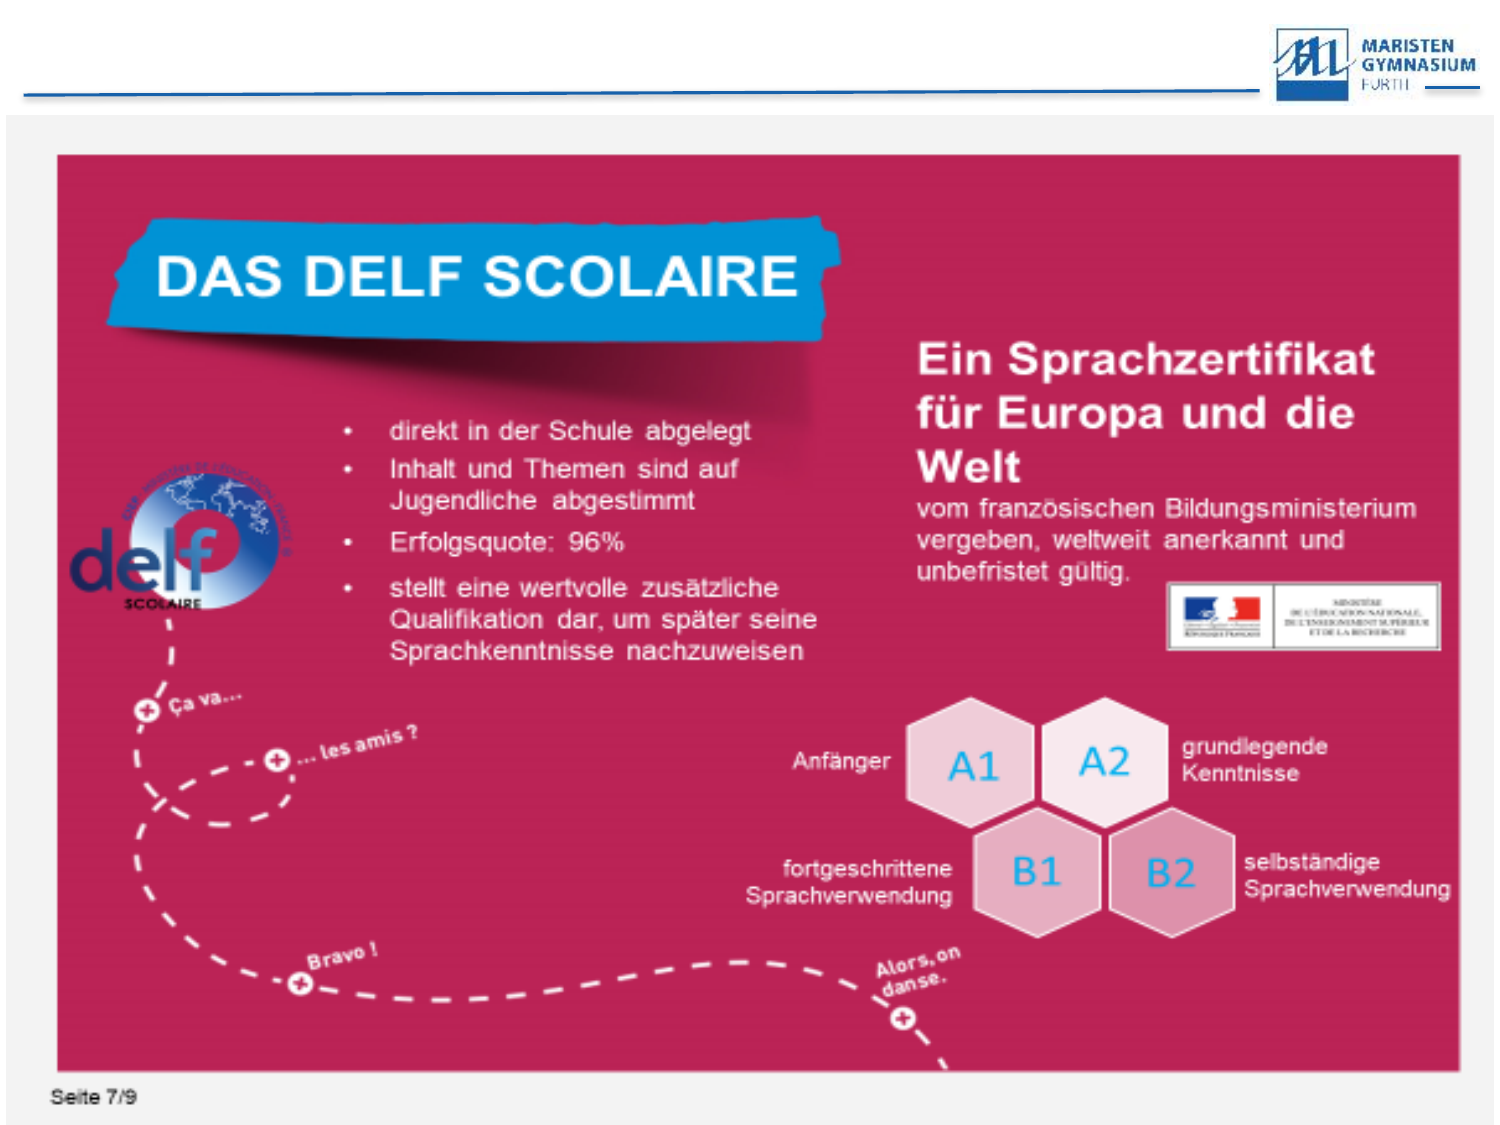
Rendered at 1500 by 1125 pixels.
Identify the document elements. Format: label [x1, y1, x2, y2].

list [5, 115, 1495, 1125]
picture [1269, 24, 1480, 106]
